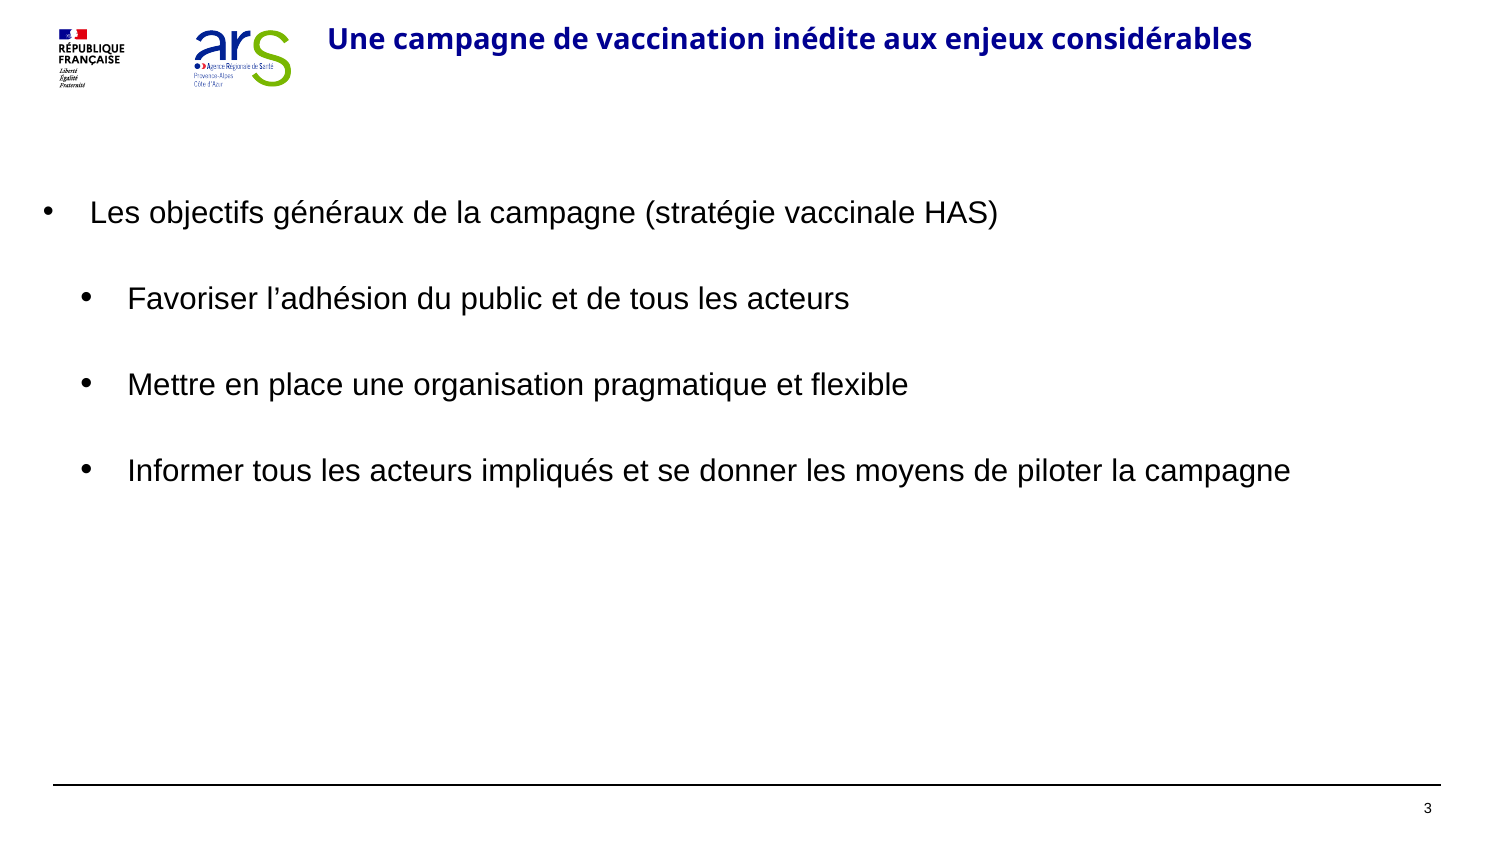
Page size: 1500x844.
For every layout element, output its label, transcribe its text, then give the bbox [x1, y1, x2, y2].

picture [47, 17, 136, 107]
title Une campagne de vaccination inédite aux enjeux considérables [324, 24, 1432, 103]
text_box Les objectifs généraux de la campagne (stratégie vaccinale HAS) Favoriser l’adhésion du public et de tous les acteurs Mettre en place une organisation pragmatique et flexible Informer tous les acteurs impliqués et se donner les moyens de piloter la campagne [42, 173, 1461, 574]
picture [194, 30, 291, 88]
